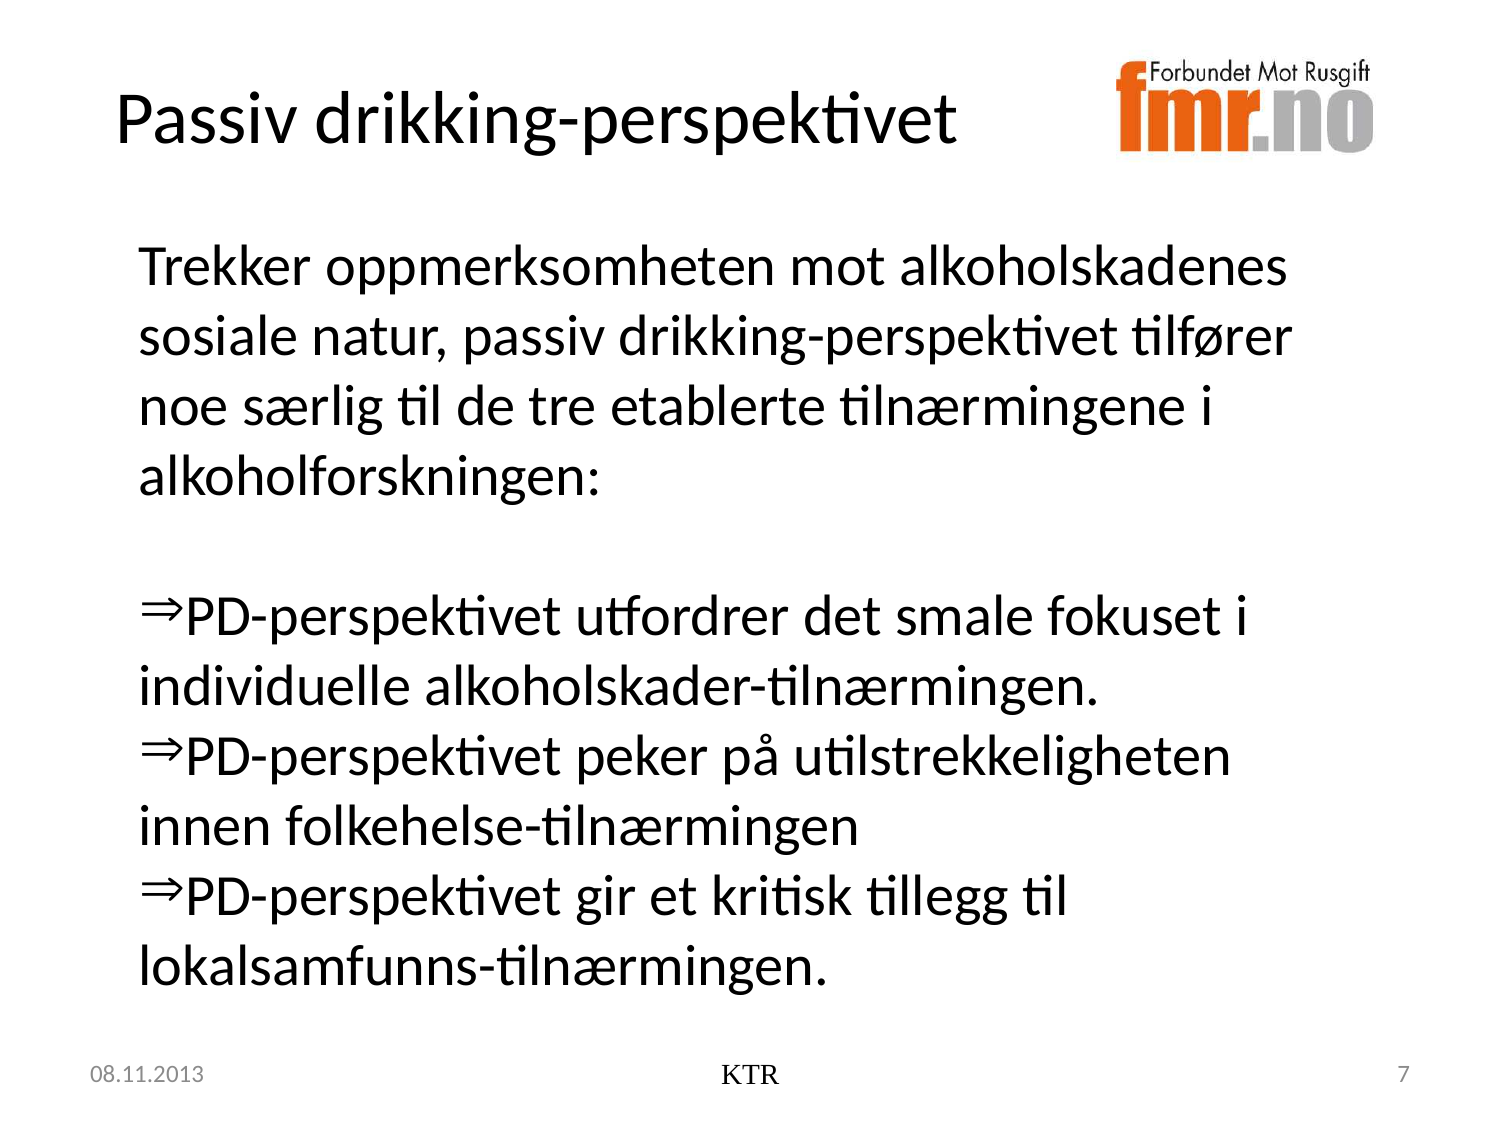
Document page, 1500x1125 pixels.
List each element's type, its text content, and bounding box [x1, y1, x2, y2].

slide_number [75, 1042, 425, 1103]
footer KTR [512, 1042, 988, 1103]
slide_number 7 [1074, 1042, 1425, 1103]
text_box Trekker oppmerksomheten mot alkoholskadenes sosiale natur, passiv drikking-perspektivet tilfører noe særlig til de tre etablerte tilnærmingene i alkoholforskningen: PD-perspektivet utfordrer det smale fokuset i individuelle alkoholskader-tilnærmingen. PD-perspektivet peker på utilstrekkeligheten innen folkehelse-tilnærmingen PD-perspektivet gir et kritisk tillegg til lokalsamfunns-tilnærmingen. [123, 219, 1412, 1005]
title Passiv drikking-perspektivet [100, 45, 1093, 181]
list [1115, 37, 1377, 175]
